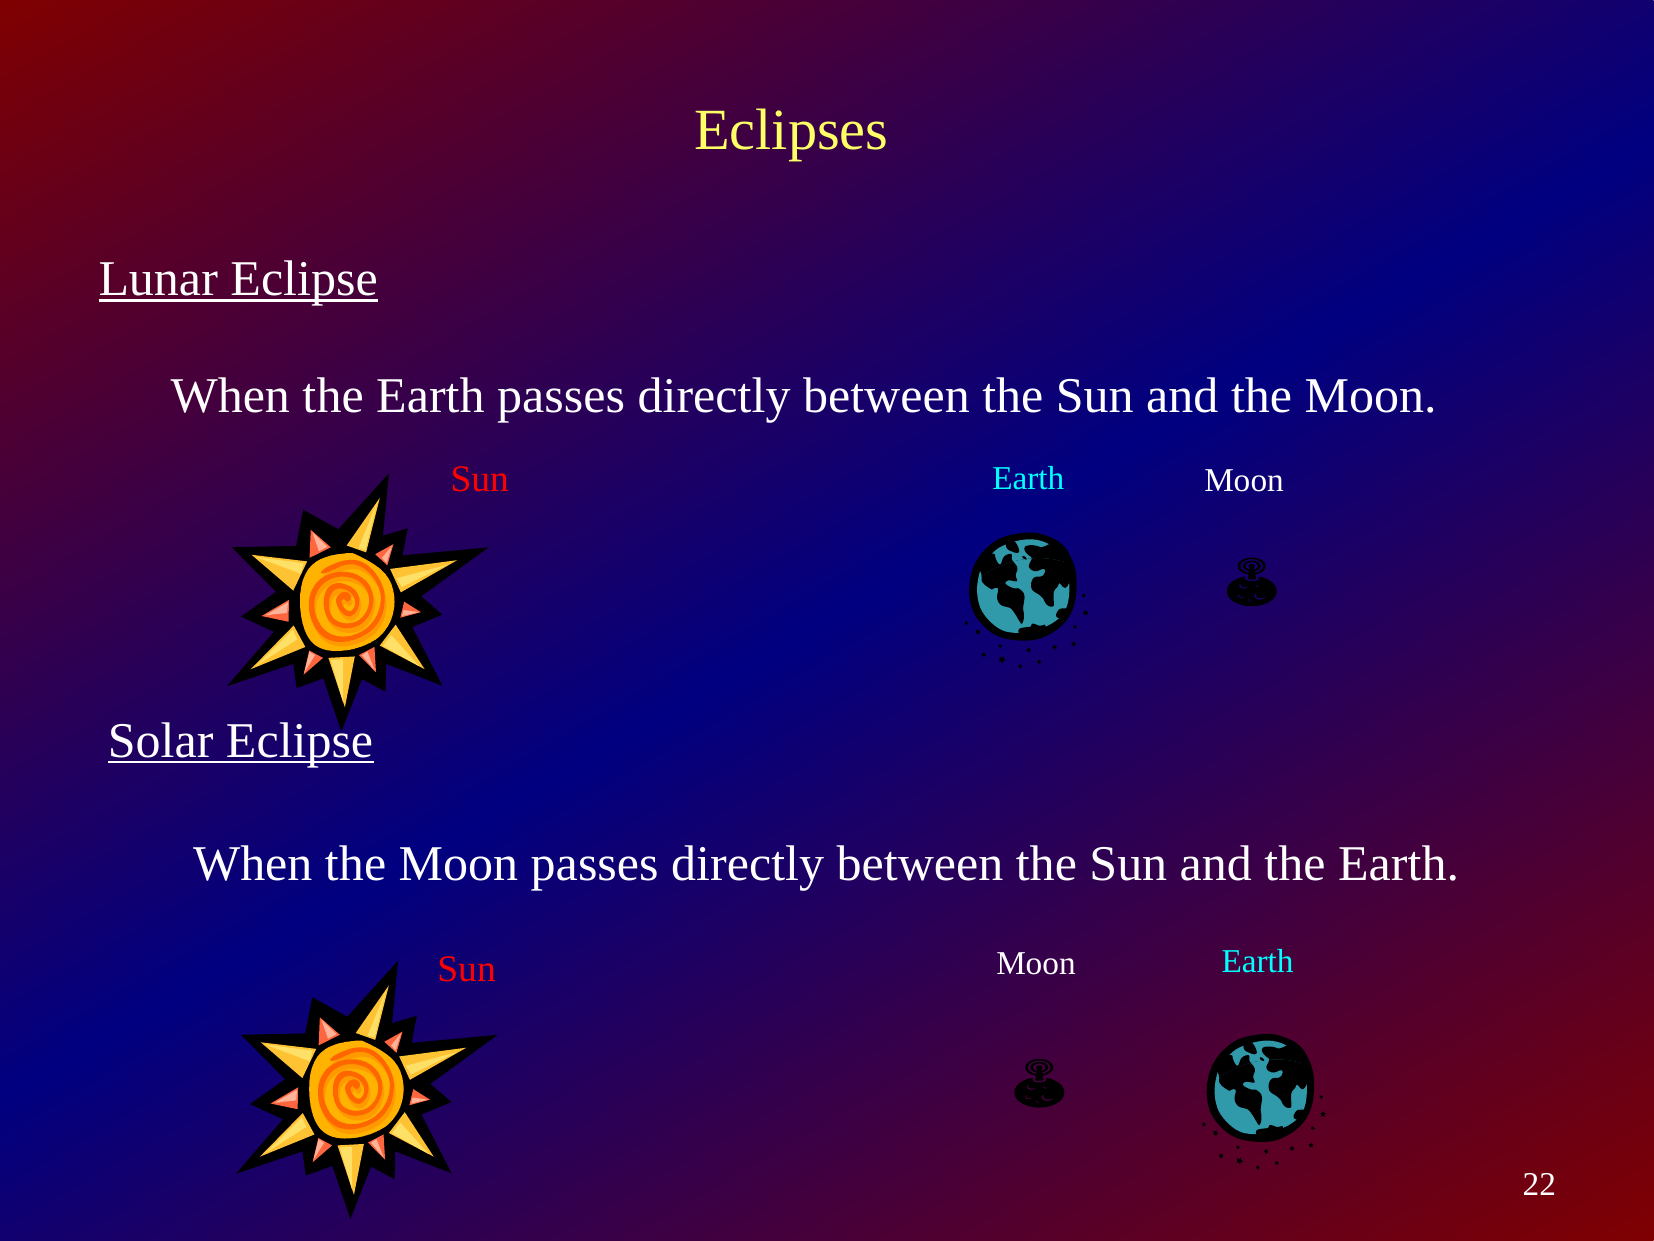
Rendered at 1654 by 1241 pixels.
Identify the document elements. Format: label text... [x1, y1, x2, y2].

text_box Earth [992, 456, 1173, 497]
picture [226, 469, 493, 736]
text_box Sun [450, 454, 606, 500]
text_box Sun [437, 944, 593, 990]
slide_number 22 [1185, 1149, 1572, 1216]
text_box When the Earth passes directly between the Sun and the Moon. [170, 362, 1561, 424]
picture [1201, 1033, 1327, 1171]
text_box Moon [1204, 458, 1333, 499]
text_box Lunar Eclipse [98, 245, 663, 306]
text_box Earth [1221, 939, 1402, 980]
picture [1226, 557, 1278, 607]
text_box Moon [996, 941, 1125, 982]
picture [964, 532, 1089, 669]
text_box Eclipses [325, 91, 1258, 162]
text_box When the Moon passes directly between the Sun and the Earth. [193, 830, 1549, 891]
text_box Solar Eclipse [108, 707, 553, 768]
picture [235, 957, 502, 1224]
picture [1014, 1058, 1065, 1108]
